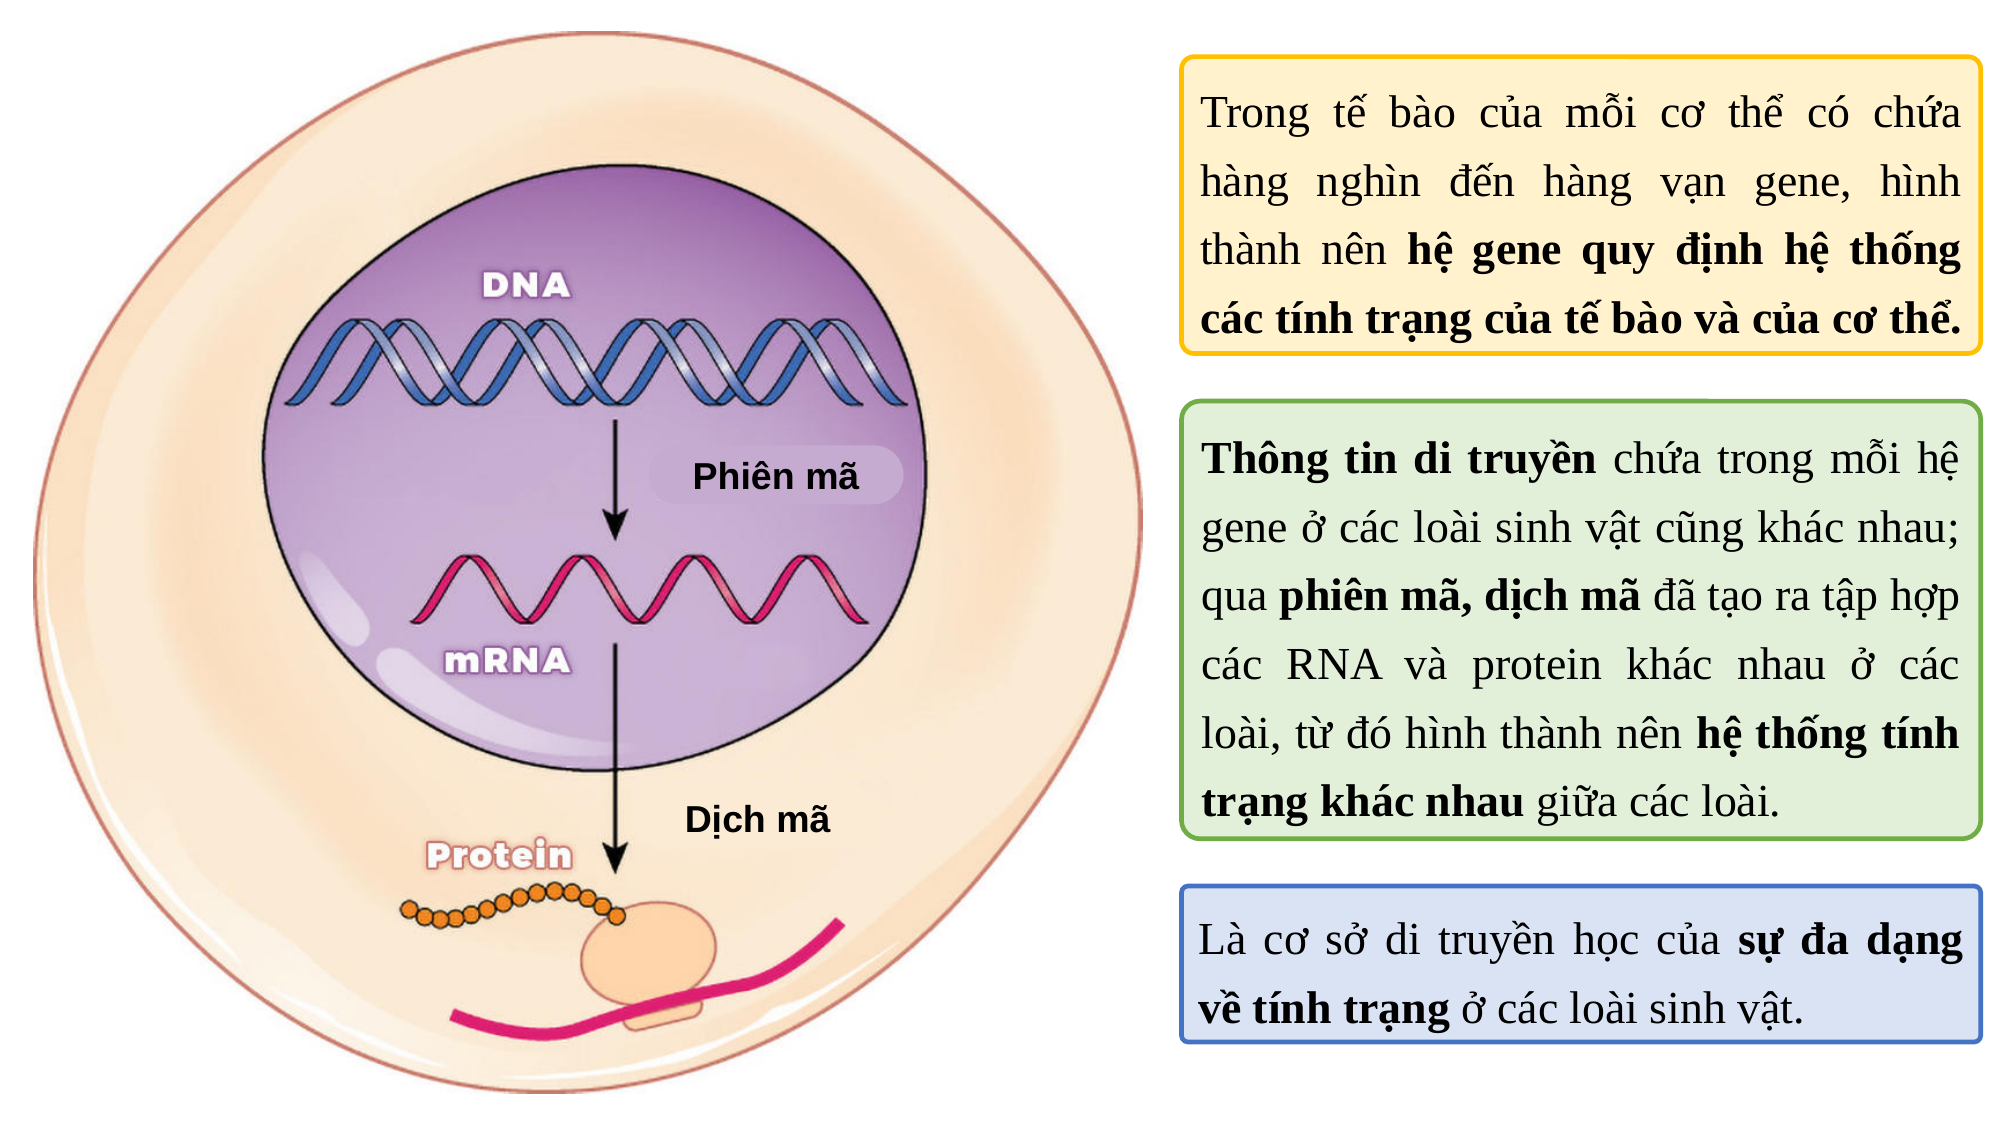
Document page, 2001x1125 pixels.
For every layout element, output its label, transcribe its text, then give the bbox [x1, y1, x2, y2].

text_box Là cơ sở di truyền học của sự đa dạng về tính trạng ở các loài sinh vật. [1181, 885, 1981, 1043]
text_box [33, 31, 1143, 1094]
text_box Thông tin di truyền chứa trong mỗi hệ gene ở các loài sinh vật cũng khác nhau; qua phiên mã, dịch mã đã tạo ra tập hợp các RNA và protein khác nhau ở các loài, từ đó hình thành nên hệ thống tính trạng khác nhau giữa các loài. [1181, 401, 1981, 839]
text_box Trong tế bào của mỗi cơ thể có chứa hàng nghìn đến hàng vạn gene, hình thành nên hệ gene quy định hệ thống các tính trạng của tế bào và của cơ thể. [1181, 56, 1981, 354]
